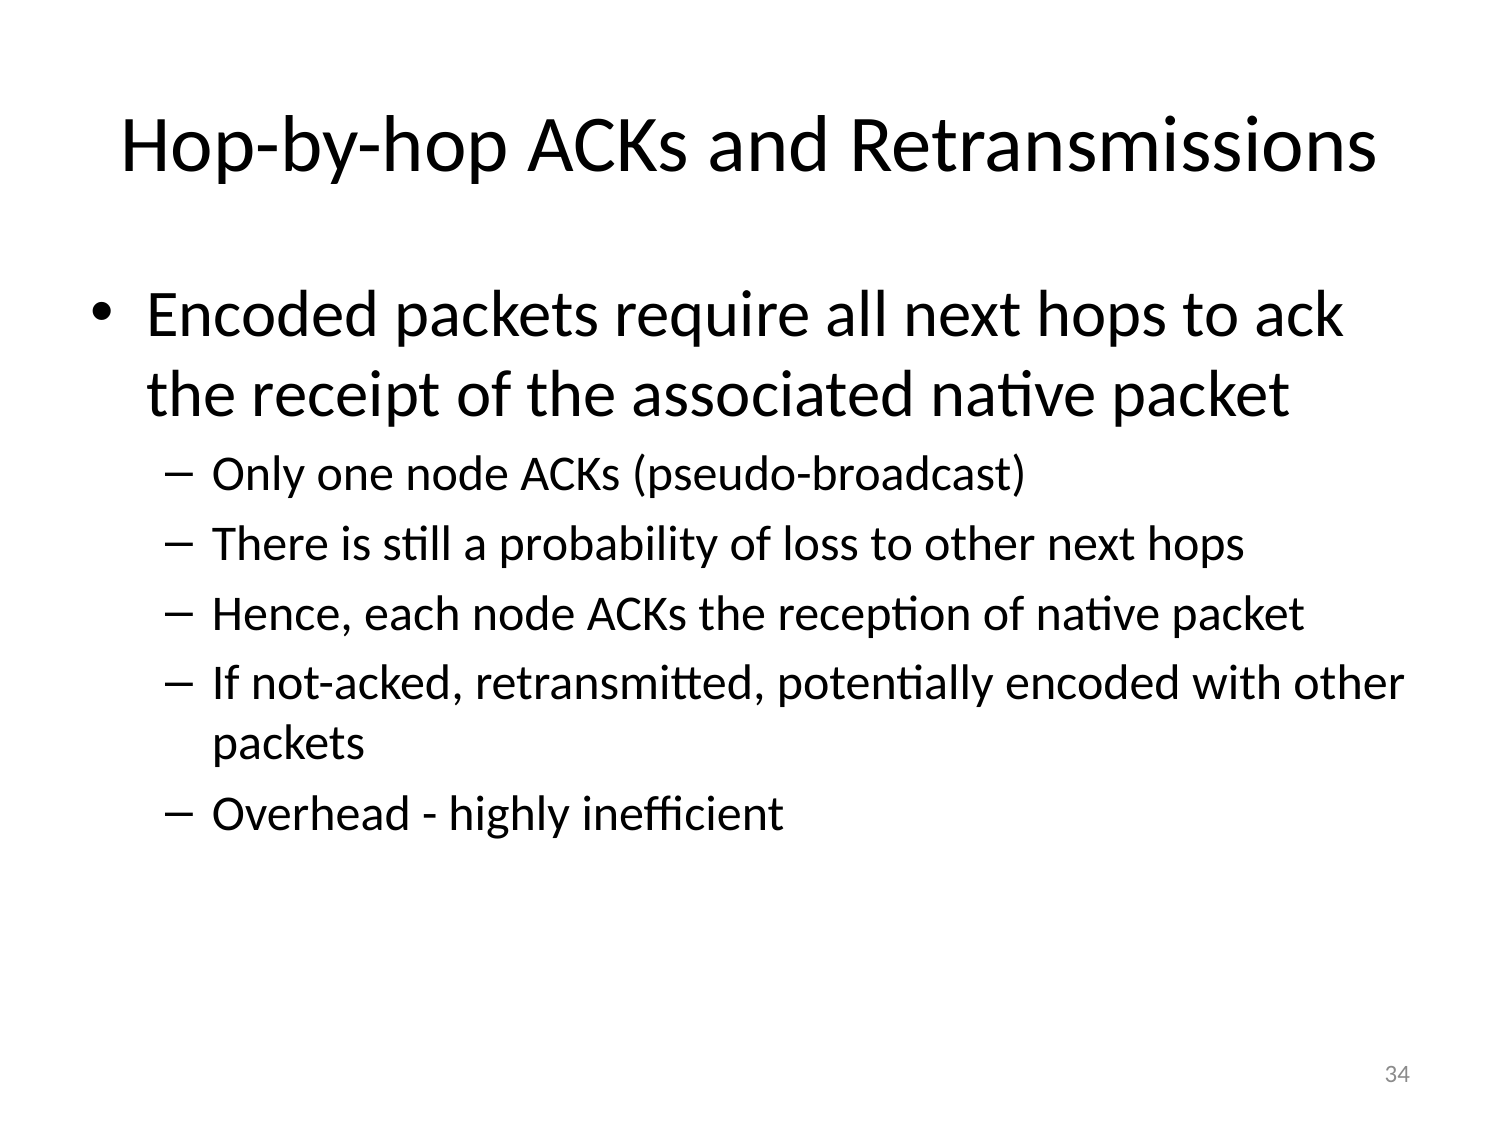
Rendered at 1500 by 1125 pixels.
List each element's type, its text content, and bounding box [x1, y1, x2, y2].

title Hop-by-hop ACKs and Retransmissions [75, 45, 1425, 233]
slide_number 34 [1074, 1042, 1425, 1103]
list Encoded packets require all next hops to ack the receipt of the associated native packet Only one node ACKs (pseudo-broadcast) There is still a probability of loss to other next hops Hence, each node ACKs the reception of native packet If not-acked, retransmitted, potentially encoded with other packets Overhead - highly inefficient [75, 262, 1425, 1005]
